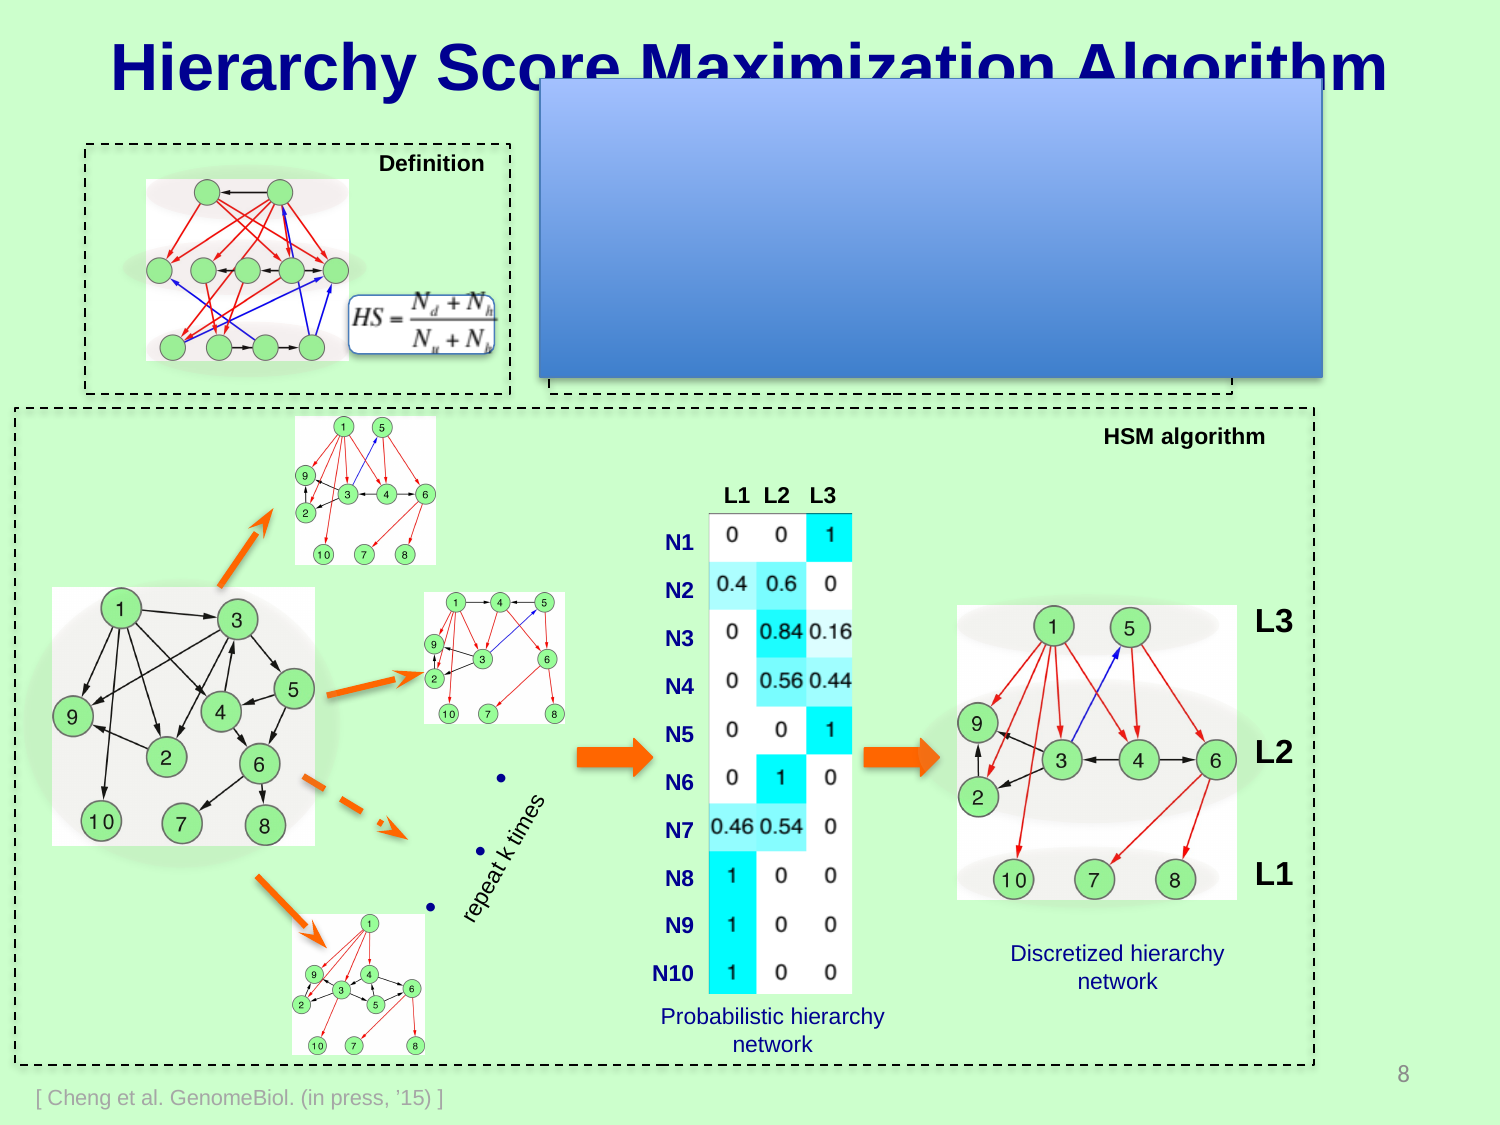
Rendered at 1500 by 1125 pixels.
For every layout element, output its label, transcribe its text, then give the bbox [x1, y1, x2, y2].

text_box [ Cheng et al. GenomeBiol. (in press, ’15) ] [20, 1075, 485, 1118]
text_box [348, 286, 499, 355]
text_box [14, 140, 1323, 1066]
text_box [539, 78, 1323, 140]
slide_number 8 [1074, 1042, 1425, 1103]
title Hierarchy Score Maximization Algorithm [75, 0, 1425, 141]
